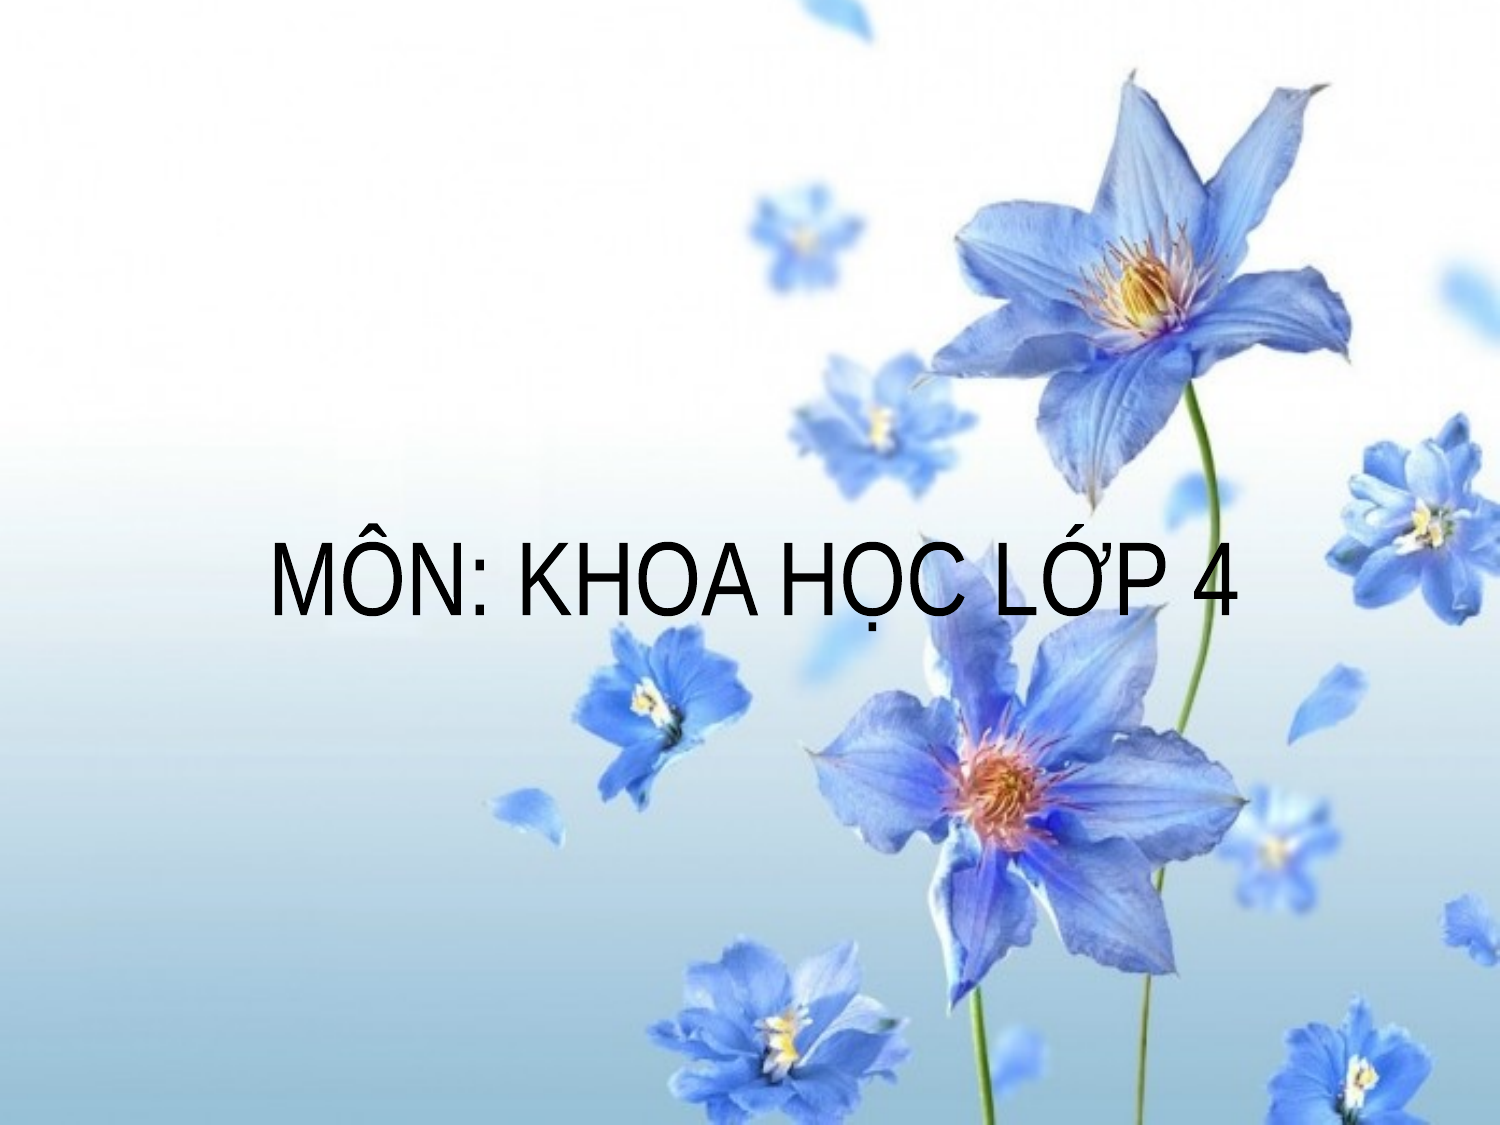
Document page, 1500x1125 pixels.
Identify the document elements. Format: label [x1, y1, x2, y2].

list [0, 0, 1500, 1125]
